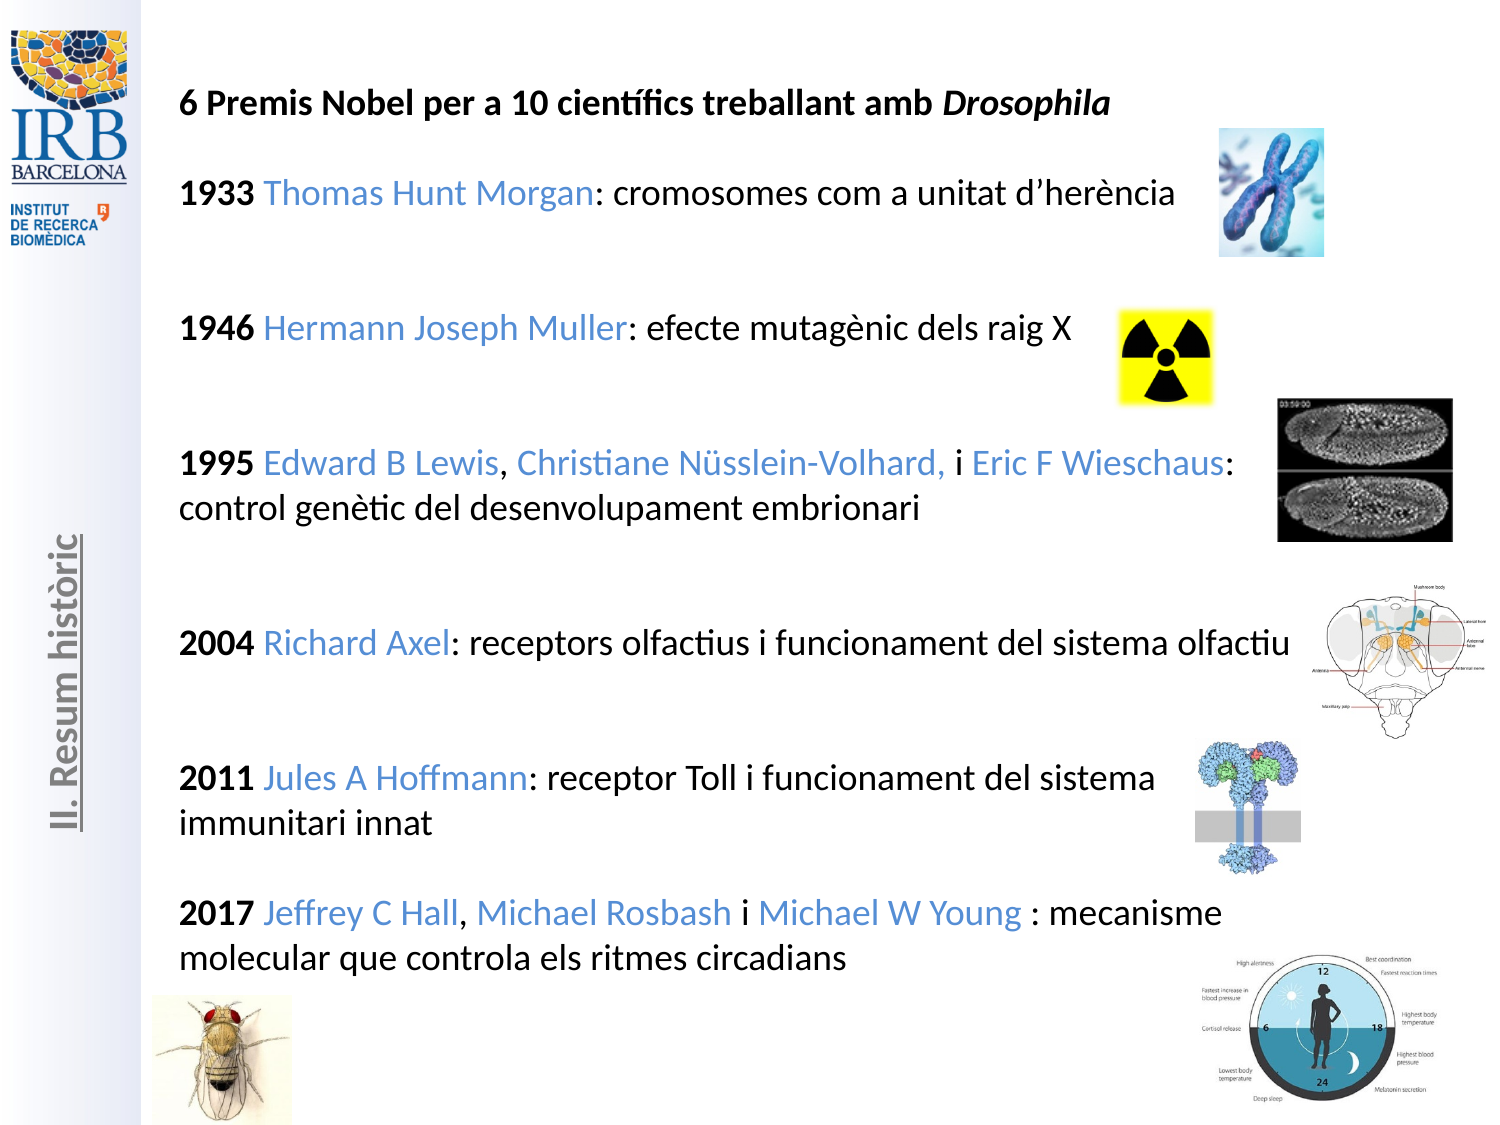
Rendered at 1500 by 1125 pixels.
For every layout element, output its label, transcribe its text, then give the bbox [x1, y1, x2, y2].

picture [1312, 585, 1486, 739]
picture [1112, 304, 1219, 411]
picture [0, 0, 141, 1125]
picture [1183, 934, 1454, 1125]
picture [1195, 738, 1301, 877]
picture [1277, 398, 1454, 542]
picture [1218, 128, 1325, 257]
picture [152, 994, 293, 1125]
text_box 6 Premis Nobel per a 10 científics treballant amb Drosophila 1933 Thomas Hunt Morgan: cromosomes com a unitat d’herència 1946 Hermann Joseph Muller: efecte mutagènic dels raig X 1995 Edward B Lewis, Christiane Nüsslein-Volhard, i Eric F Wieschaus: control genètic del desenvolupament embrionari 2004 Richard Axel: receptors olfactius i funcionament del sistema olfactiu 2011 Jules A Hoffmann: receptor Toll i funcionament del sistema immunitari innat 2017 Jeffrey C Hall, Michael Rosbash i Michael W Young : mecanisme molecular que controla els ritmes circadians [163, 70, 1336, 1030]
